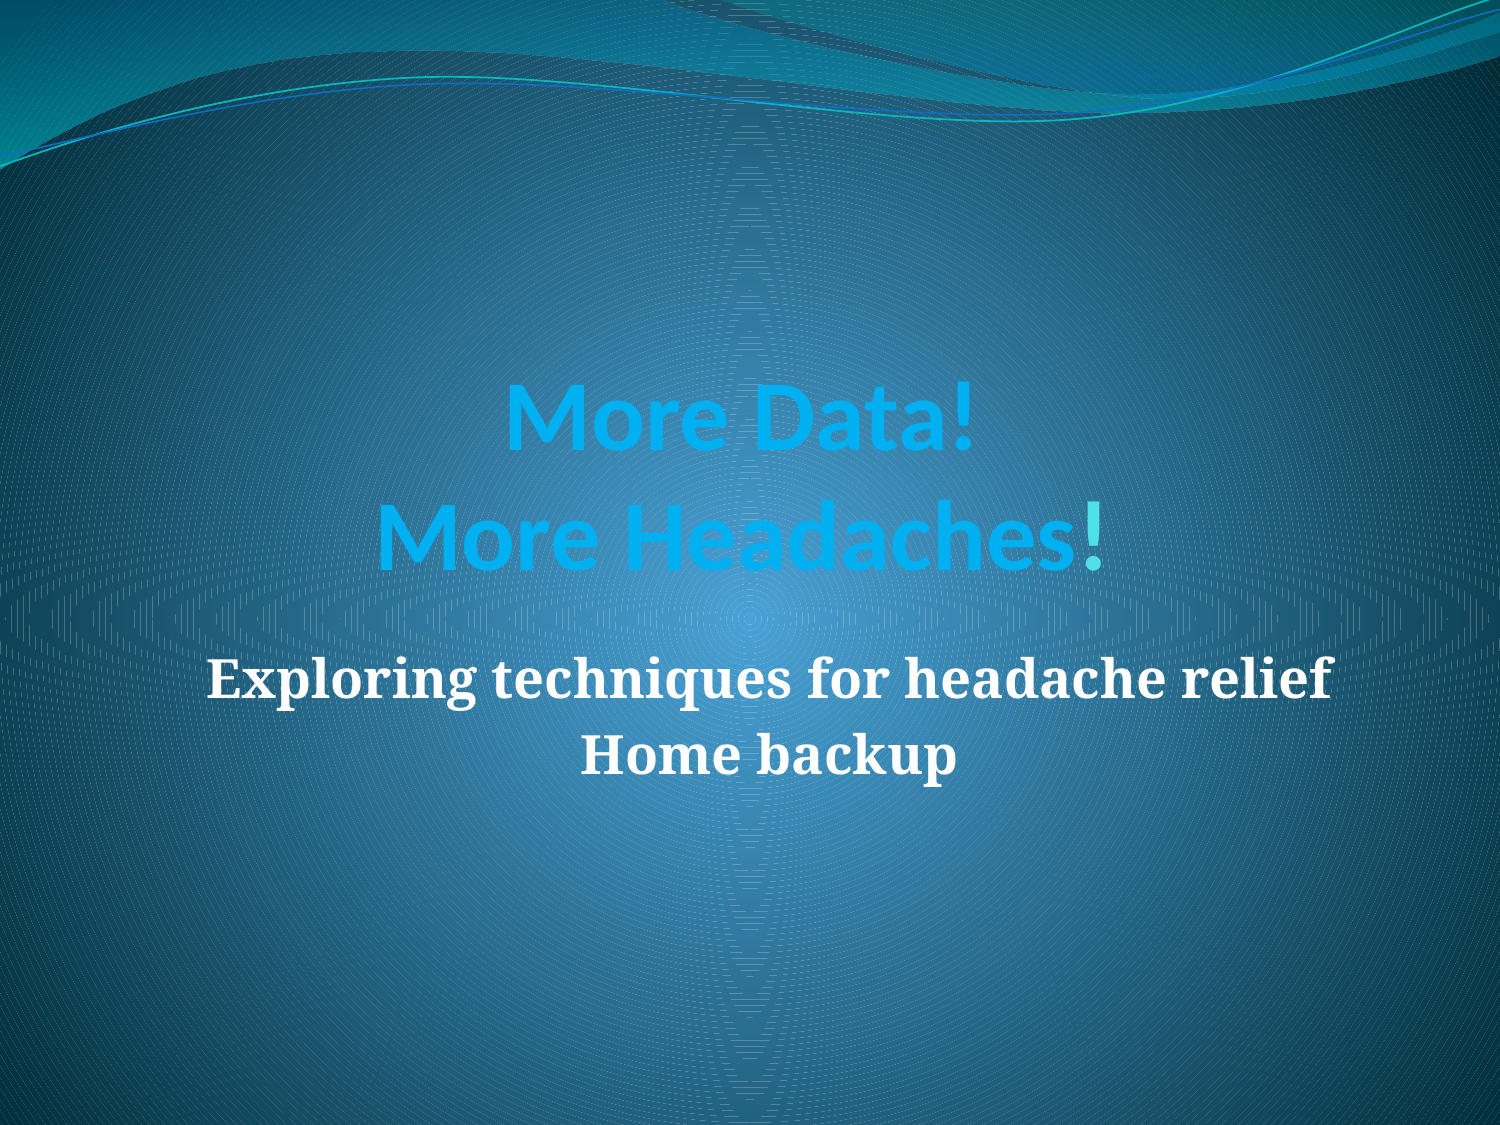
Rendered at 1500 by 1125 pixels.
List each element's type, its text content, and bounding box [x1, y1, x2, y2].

title More Data! More Headaches! [24, 349, 1463, 591]
subtitle Exploring techniques for headache relief Home backup [112, 637, 1438, 925]
